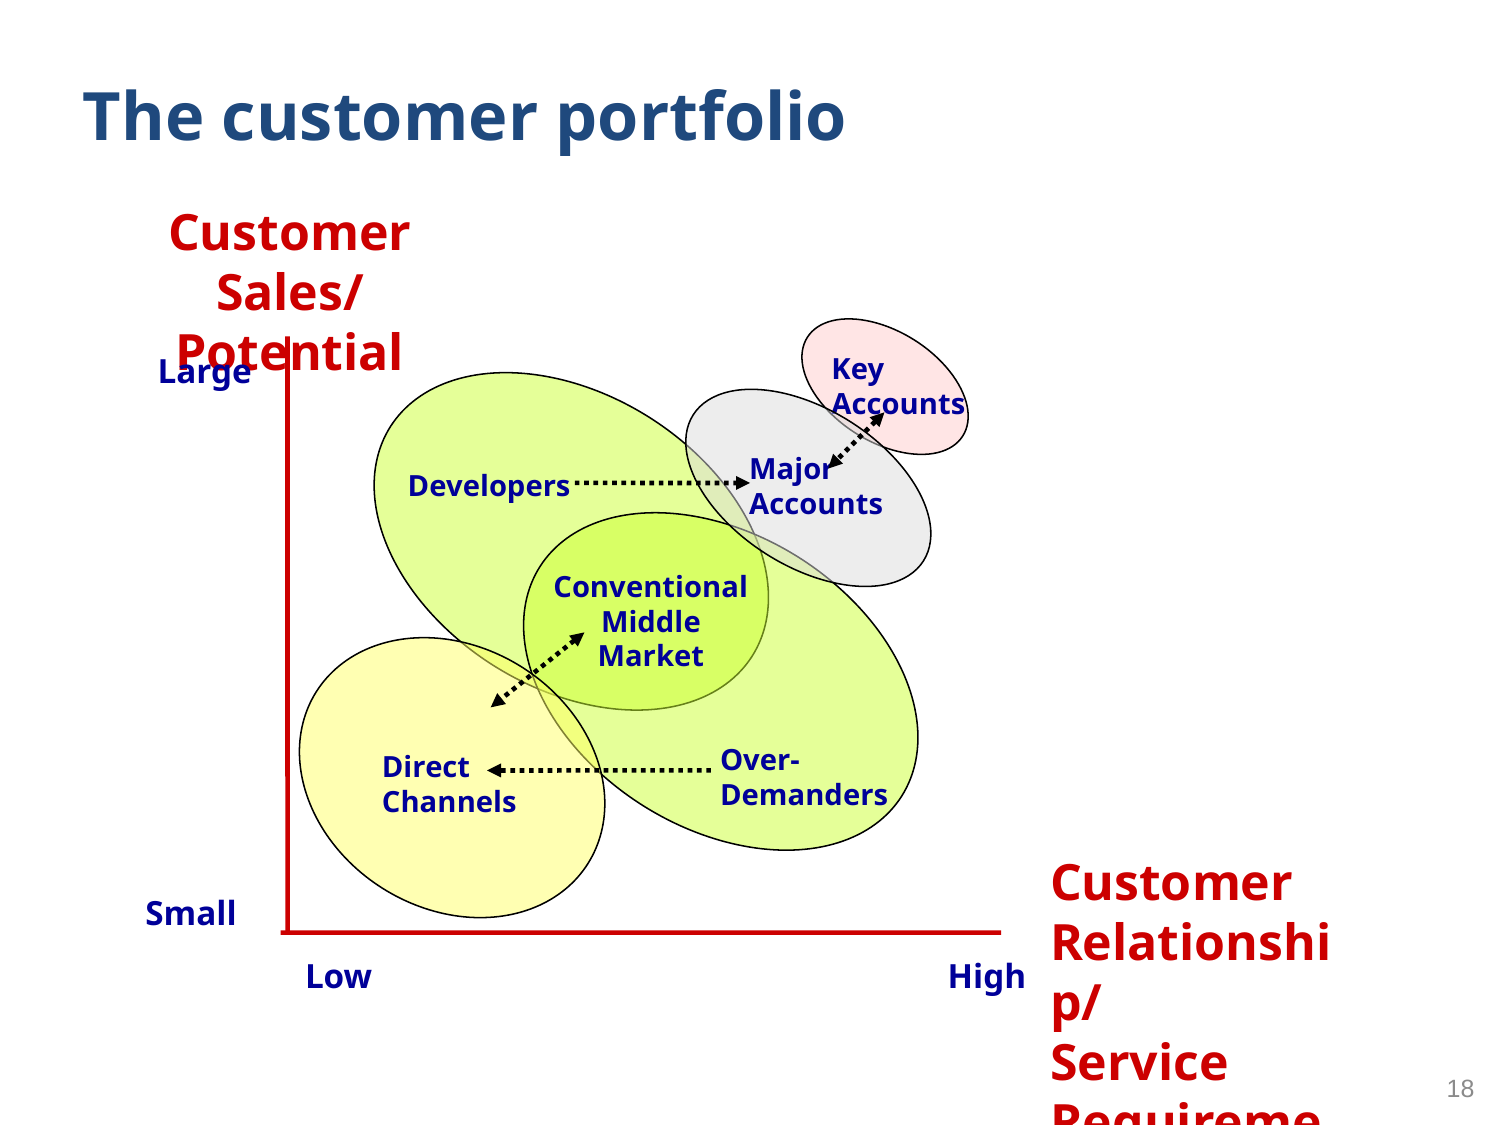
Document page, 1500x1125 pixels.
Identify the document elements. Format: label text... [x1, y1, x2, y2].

text_box [487, 764, 501, 777]
text_box Major Accounts [734, 442, 914, 533]
text_box Large [142, 342, 281, 406]
text_box Low [290, 947, 434, 998]
text_box Developers [393, 459, 592, 515]
text_box [857, 425, 968, 455]
text_box [685, 389, 878, 530]
text_box Over- Demanders [705, 733, 906, 811]
text_box High [932, 947, 1042, 1000]
text_box [490, 694, 505, 708]
text_box Small [130, 884, 256, 971]
text_box [828, 412, 885, 469]
text_box [738, 483, 931, 587]
text_box [299, 637, 605, 918]
text_box [737, 476, 751, 490]
text_box [544, 512, 918, 851]
text_box [570, 632, 585, 645]
text_box Conventional Middle Market [537, 560, 765, 697]
text_box Direct Channels [367, 741, 578, 838]
text_box [801, 318, 918, 396]
text_box [374, 372, 726, 672]
text_box The customer portfolio [67, 66, 863, 162]
text_box [523, 571, 537, 676]
text_box Customer Sales/ Potential [130, 192, 450, 310]
text_box Customer Relationship/ Service Requirements [1035, 843, 1368, 1033]
text_box Key Accounts [816, 342, 993, 425]
slide_number 18 [1416, 1057, 1490, 1118]
